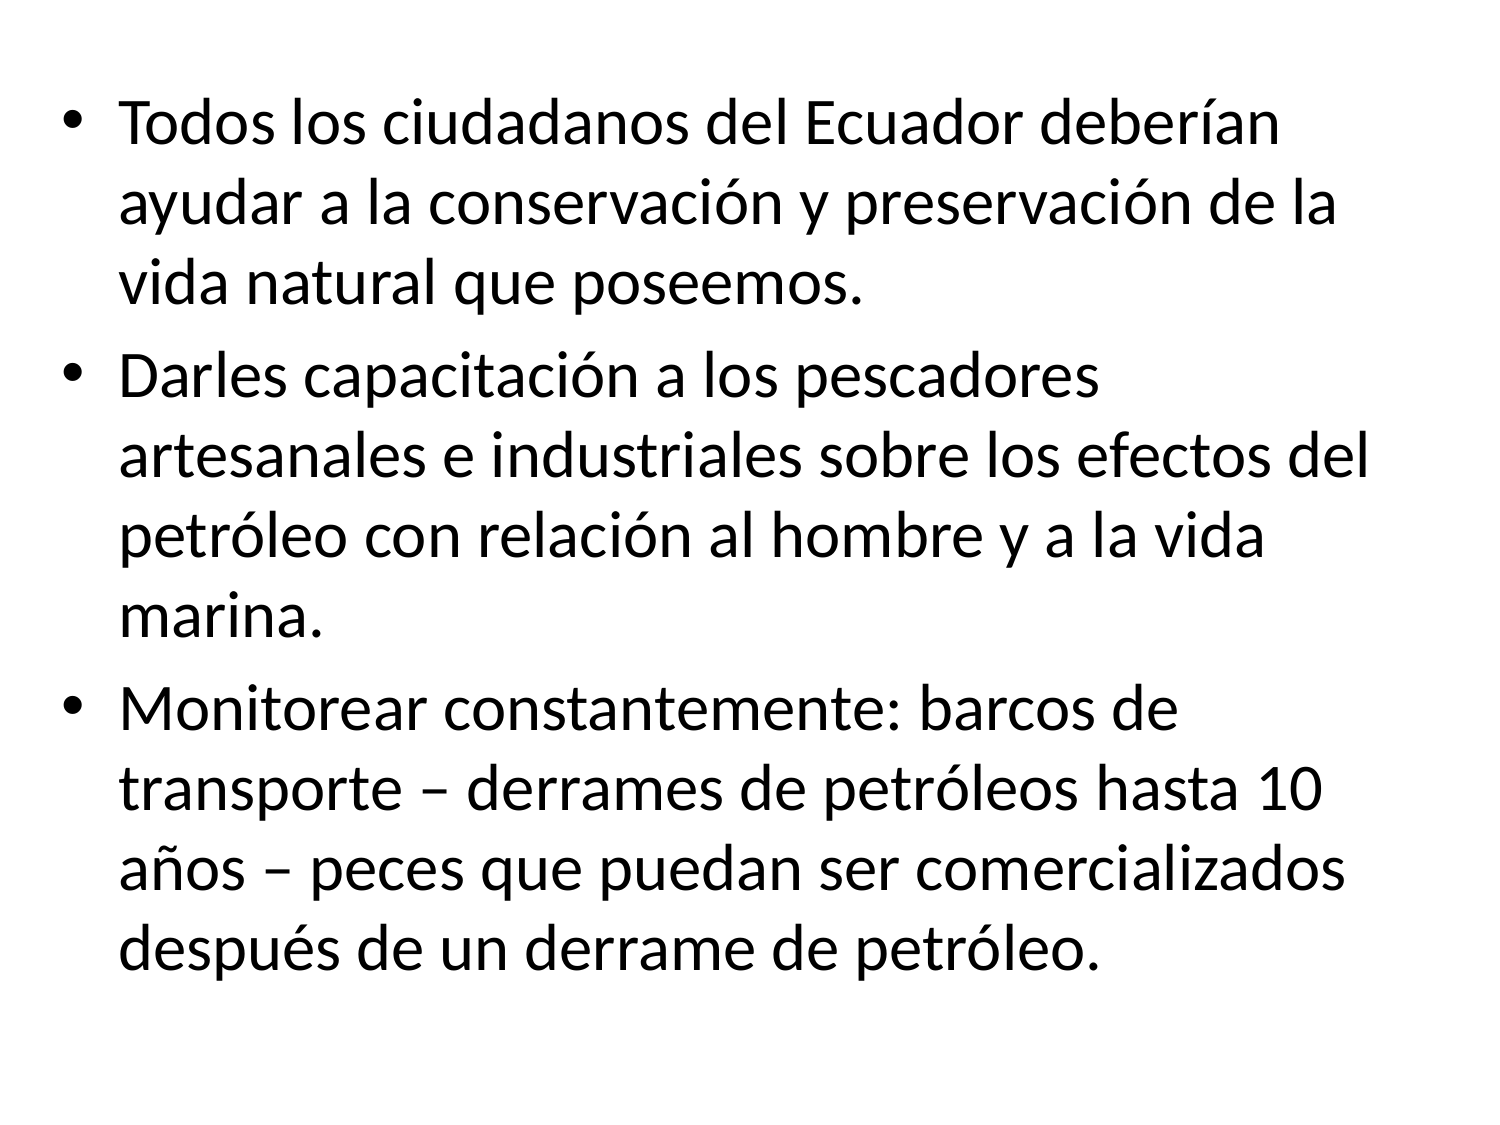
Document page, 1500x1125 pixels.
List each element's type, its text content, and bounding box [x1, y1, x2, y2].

list Todos los ciudadanos del Ecuador deberían ayudar a la conservación y preservación de la vida natural que poseemos. Darles capacitación a los pescadores artesanales e industriales sobre los efectos del petróleo con relación al hombre y a la vida marina. Monitorear constantemente: barcos de transporte – derrames de petróleos hasta 10 años – peces que puedan ser comercializados después de un derrame de petróleo. [46, 70, 1430, 1067]
